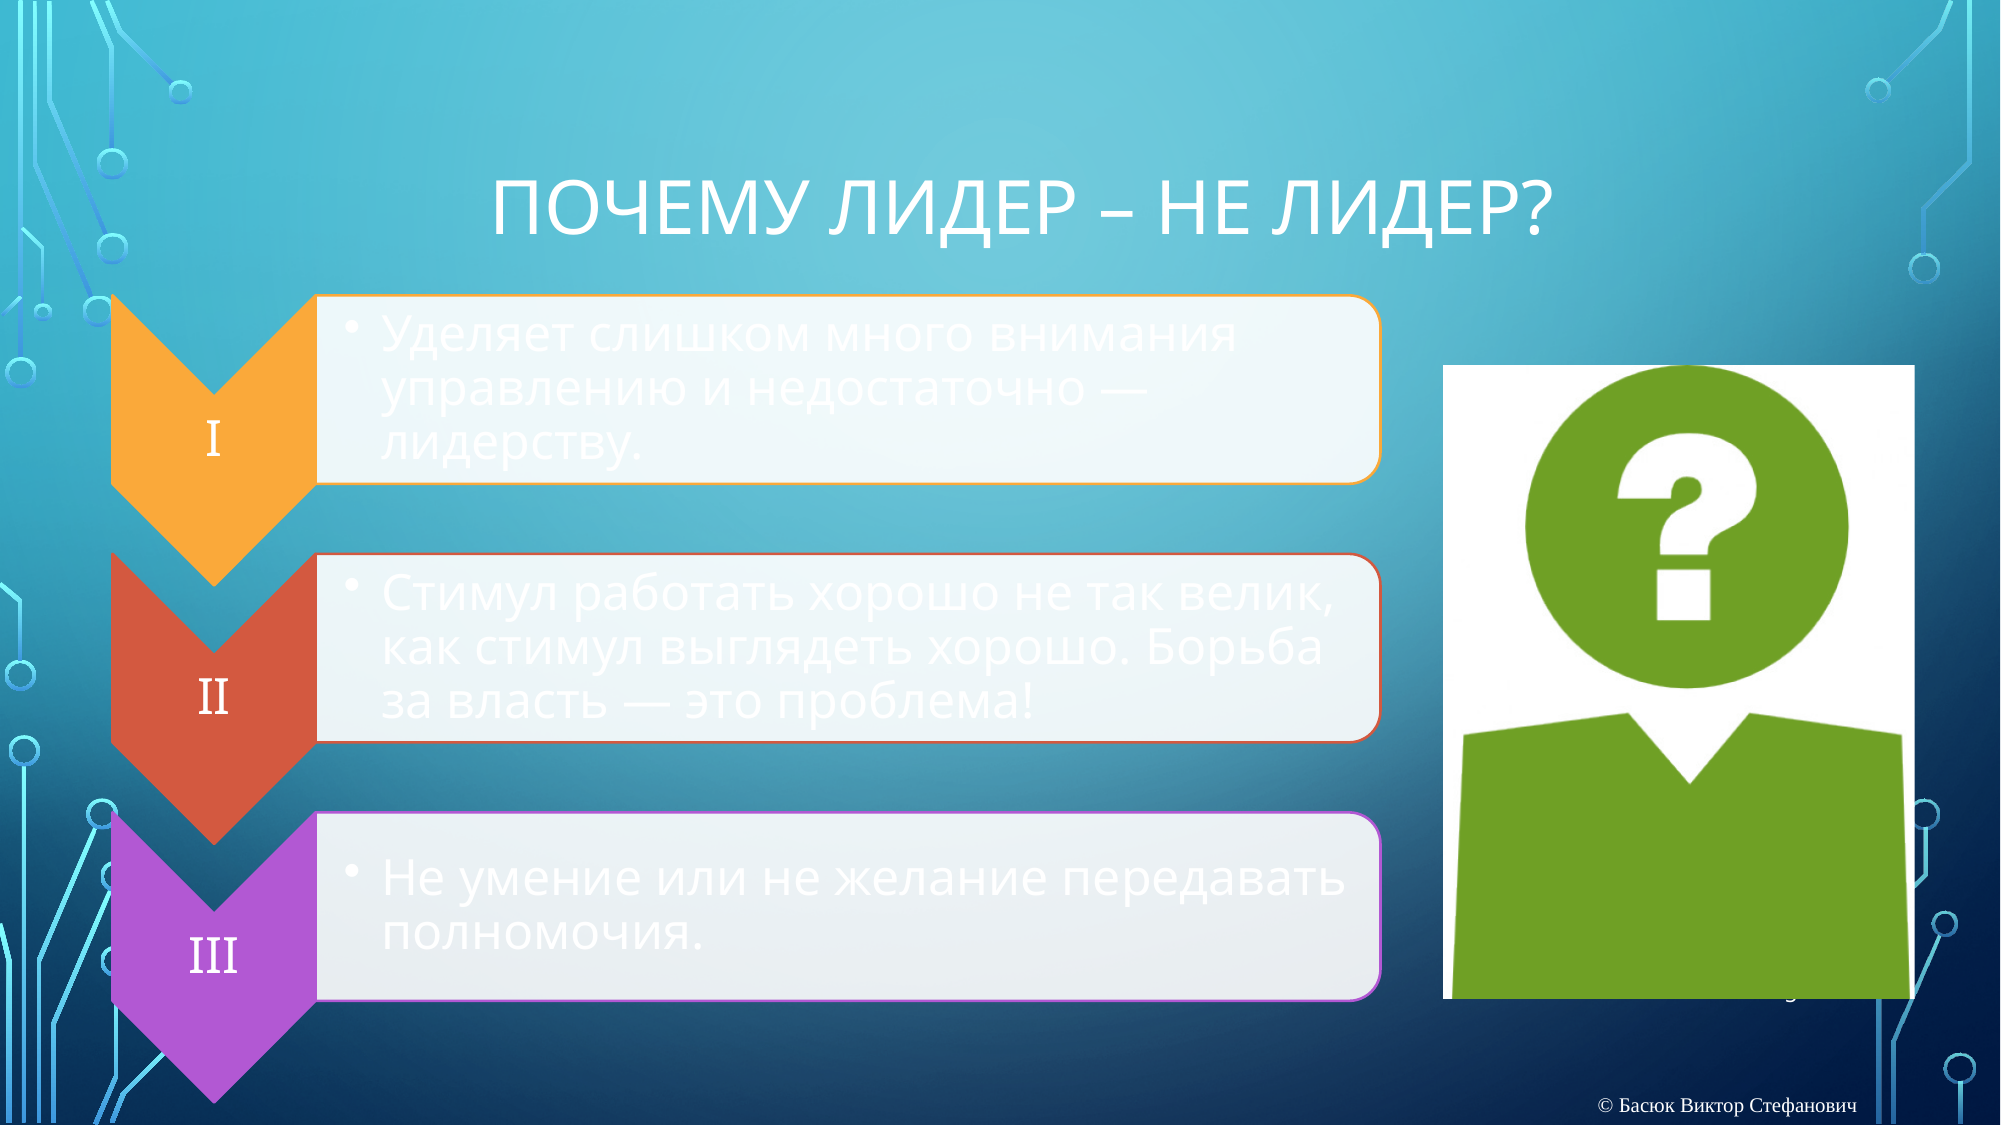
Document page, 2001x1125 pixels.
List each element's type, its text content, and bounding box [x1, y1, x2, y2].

title Почему лидер – не лидер? [474, 104, 1888, 317]
picture [1442, 365, 1915, 999]
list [112, 295, 1381, 1103]
slide_number 5 [1685, 999, 1813, 1025]
text_box © Басюк Виктор Стефанович [1582, 1084, 1888, 1125]
